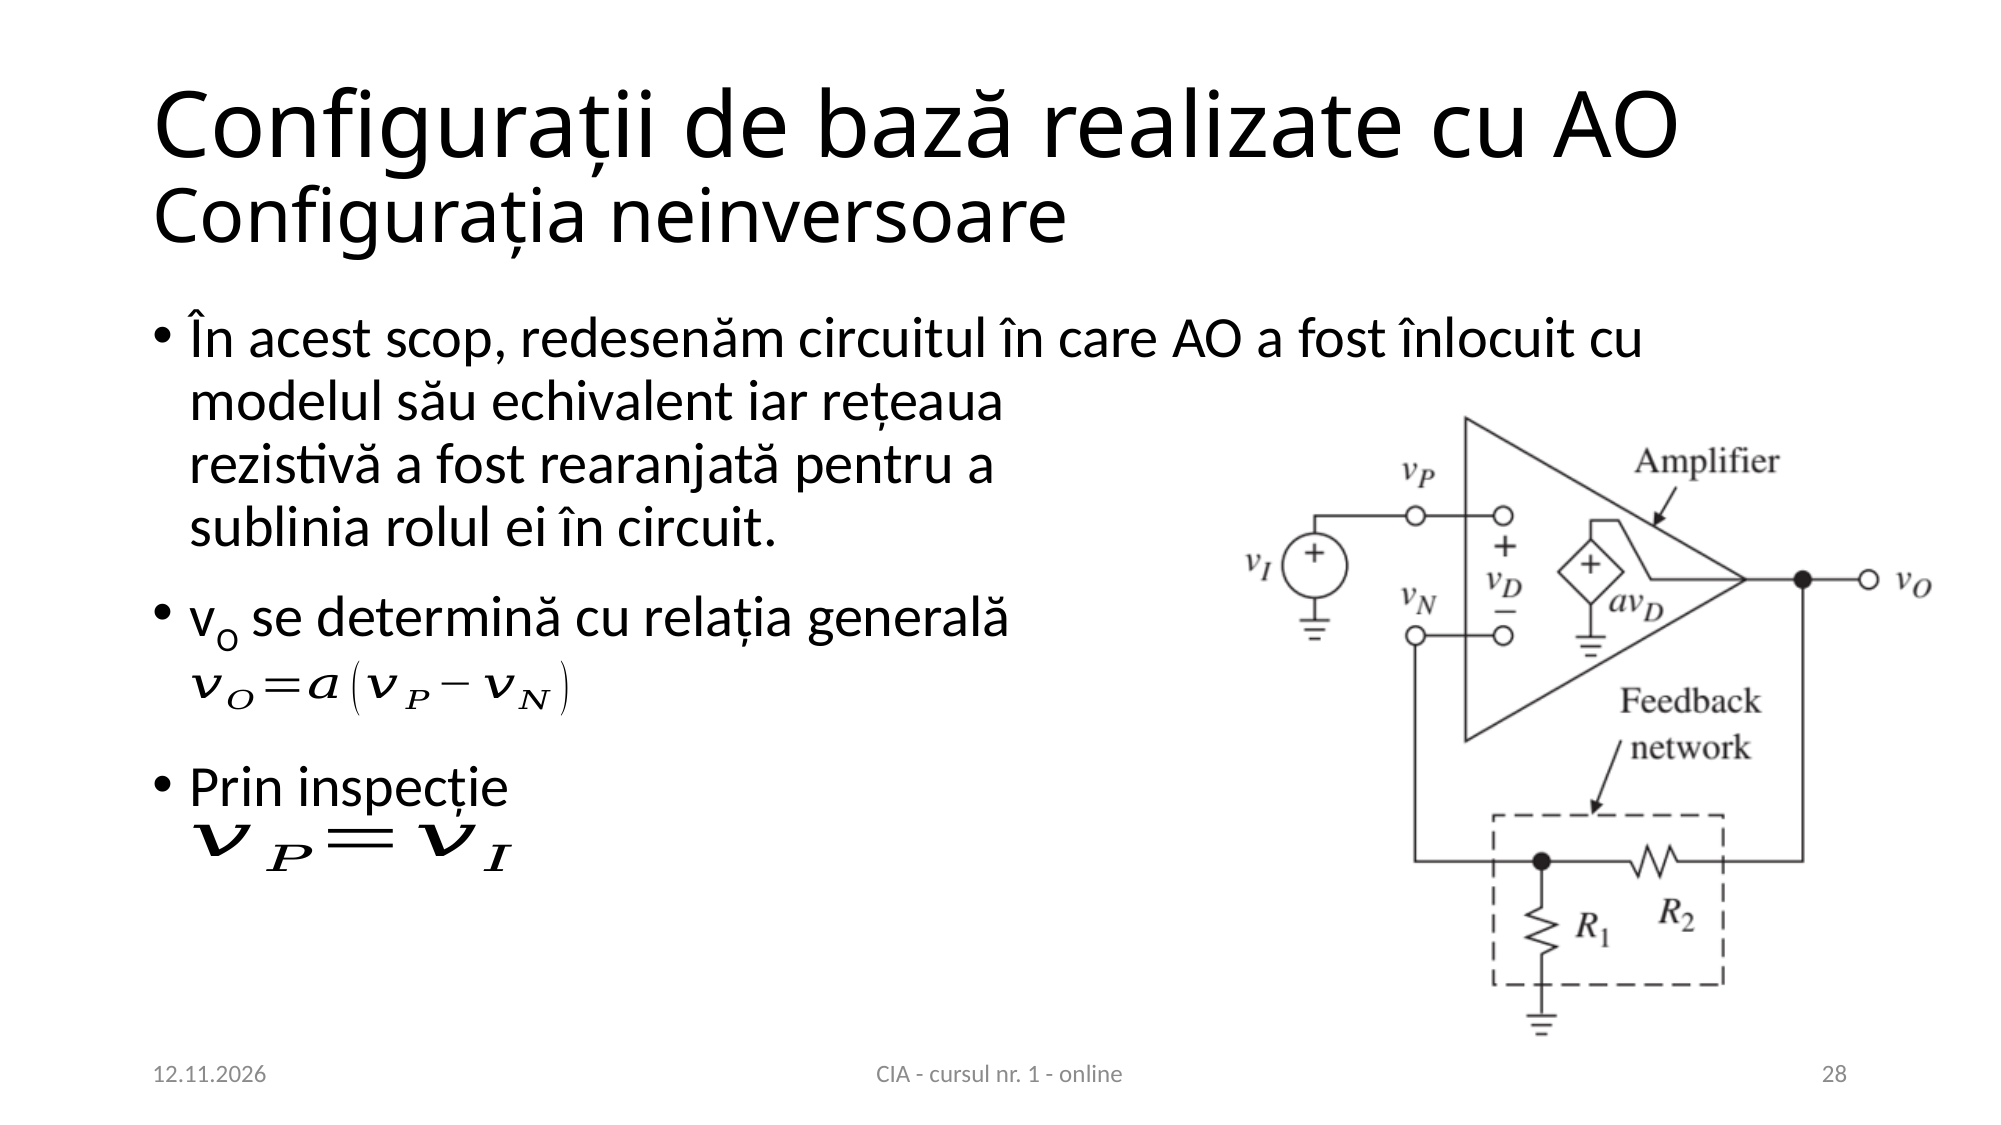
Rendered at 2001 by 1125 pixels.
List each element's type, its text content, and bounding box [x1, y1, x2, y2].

slide_number 28 [1412, 1043, 1863, 1103]
list În acest scop, redesenăm circuitul în care AO a fost înlocuit cu modelul său echivalent iar rețeaua rezistivă a fost rearanjată pentru a sublinia rolul ei în circuit. vO se determină cu relația generală Prin inspecție [137, 299, 1863, 1014]
picture [1238, 380, 1938, 1043]
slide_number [137, 1042, 588, 1103]
footer CIA - cursul nr. 1 - online [662, 1042, 1338, 1103]
title Configurații de bază realizate cu AO Configurația neinversoare [137, 59, 1863, 278]
